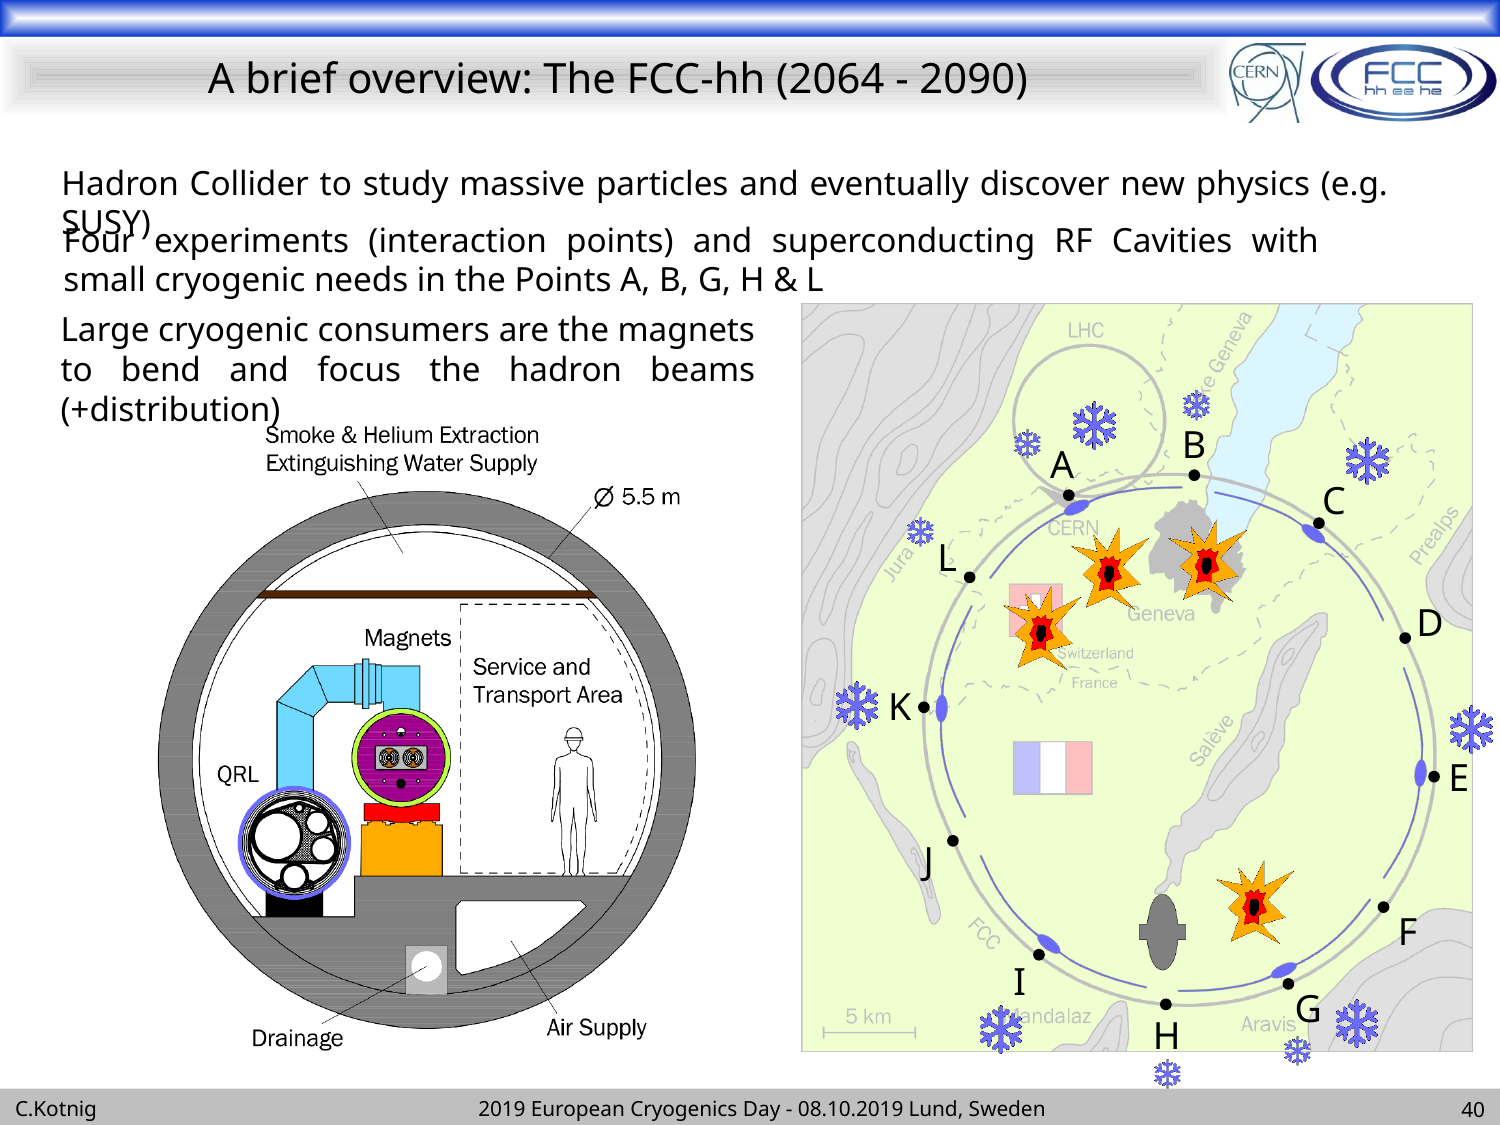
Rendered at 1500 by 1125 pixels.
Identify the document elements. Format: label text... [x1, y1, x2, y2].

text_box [925, 490, 1434, 987]
text_box Large cryogenic consumers are the magnets to bend and focus the hadron beams (+distribution) [45, 300, 771, 436]
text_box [1000, 517, 1295, 973]
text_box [835, 400, 902, 1055]
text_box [907, 390, 1311, 1089]
text_box Four experiments (interaction points) and superconducting RF Cavities with small cryogenic needs in the Points A, B, G, H & L [48, 211, 1336, 307]
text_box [1315, 400, 1494, 1055]
picture [1229, 42, 1500, 123]
title A brief overview: The FCC-hh (2064 - 2090) [0, 35, 1237, 118]
picture [149, 420, 706, 1083]
slide_number 40 [1257, 1089, 1500, 1125]
text_box Hadron Collider to study massive particles and eventually discover new physics (e.g. SUSY) [46, 154, 1406, 250]
picture [800, 302, 1473, 1052]
